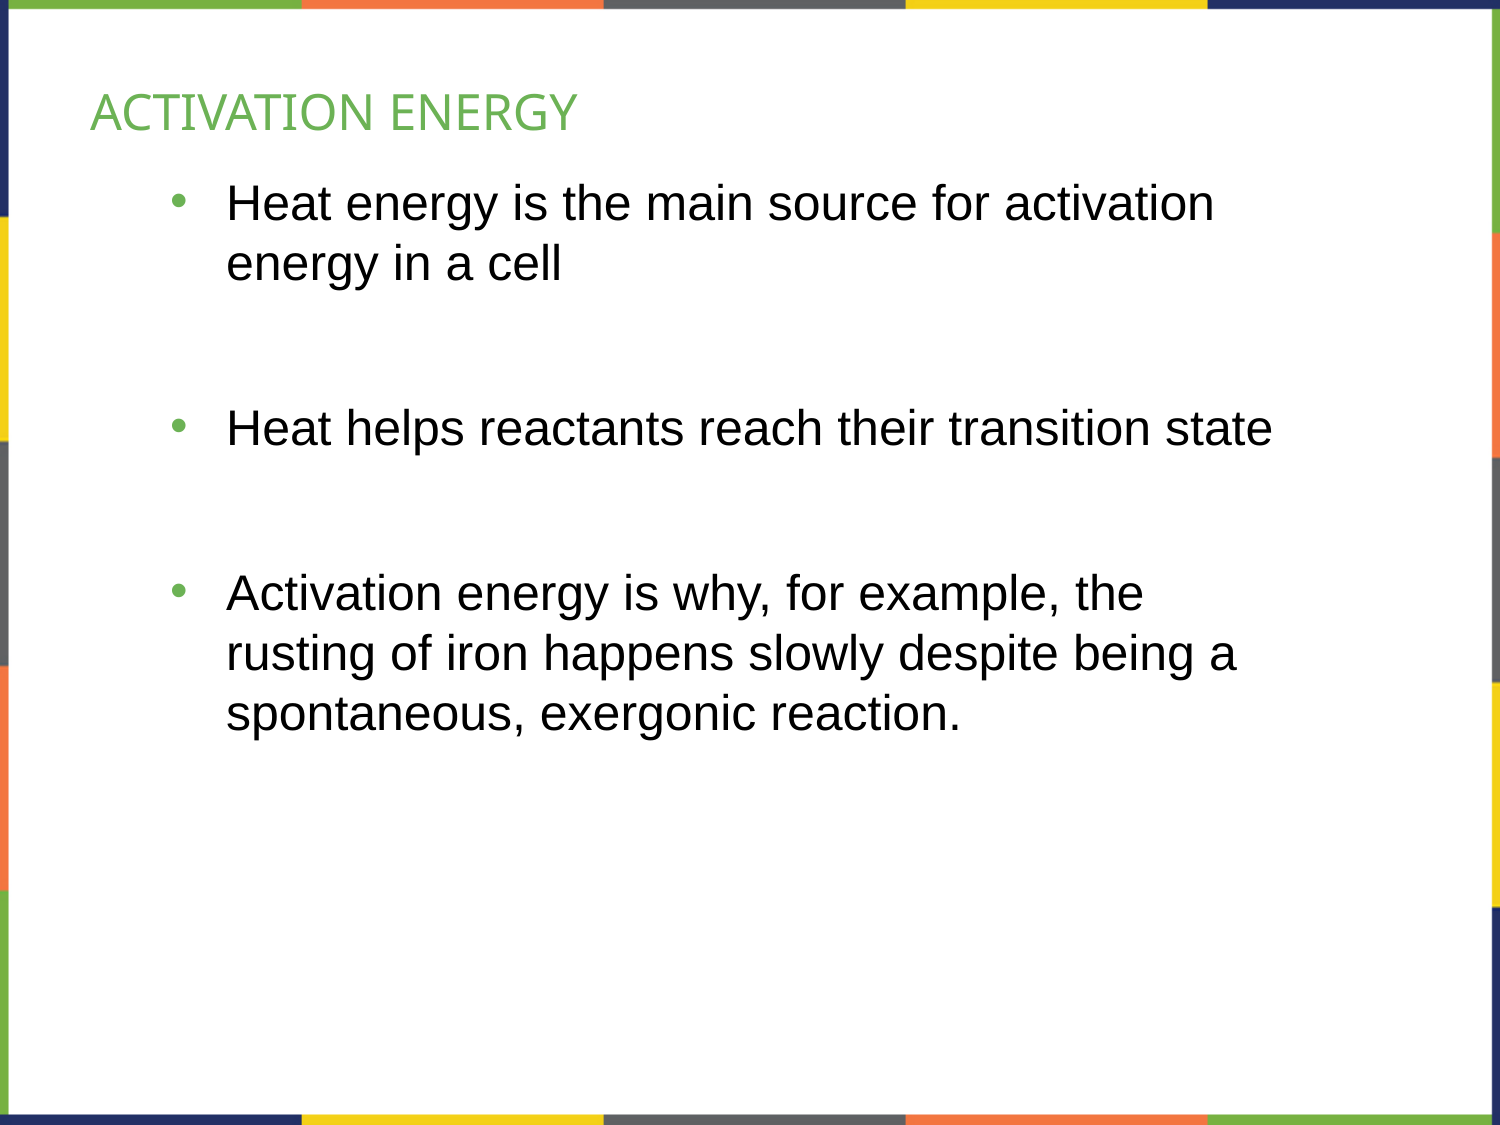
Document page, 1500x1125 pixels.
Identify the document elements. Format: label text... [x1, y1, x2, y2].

picture [0, 0, 1500, 1125]
title ACTIVATION ENERGY [75, 39, 1398, 148]
list Heat energy is the main source for activation energy in a cell Heat helps reactants reach their transition state Activation energy is why, for example, the rusting of iron happens slowly despite being a spontaneous, exergonic reaction. [155, 162, 1320, 949]
